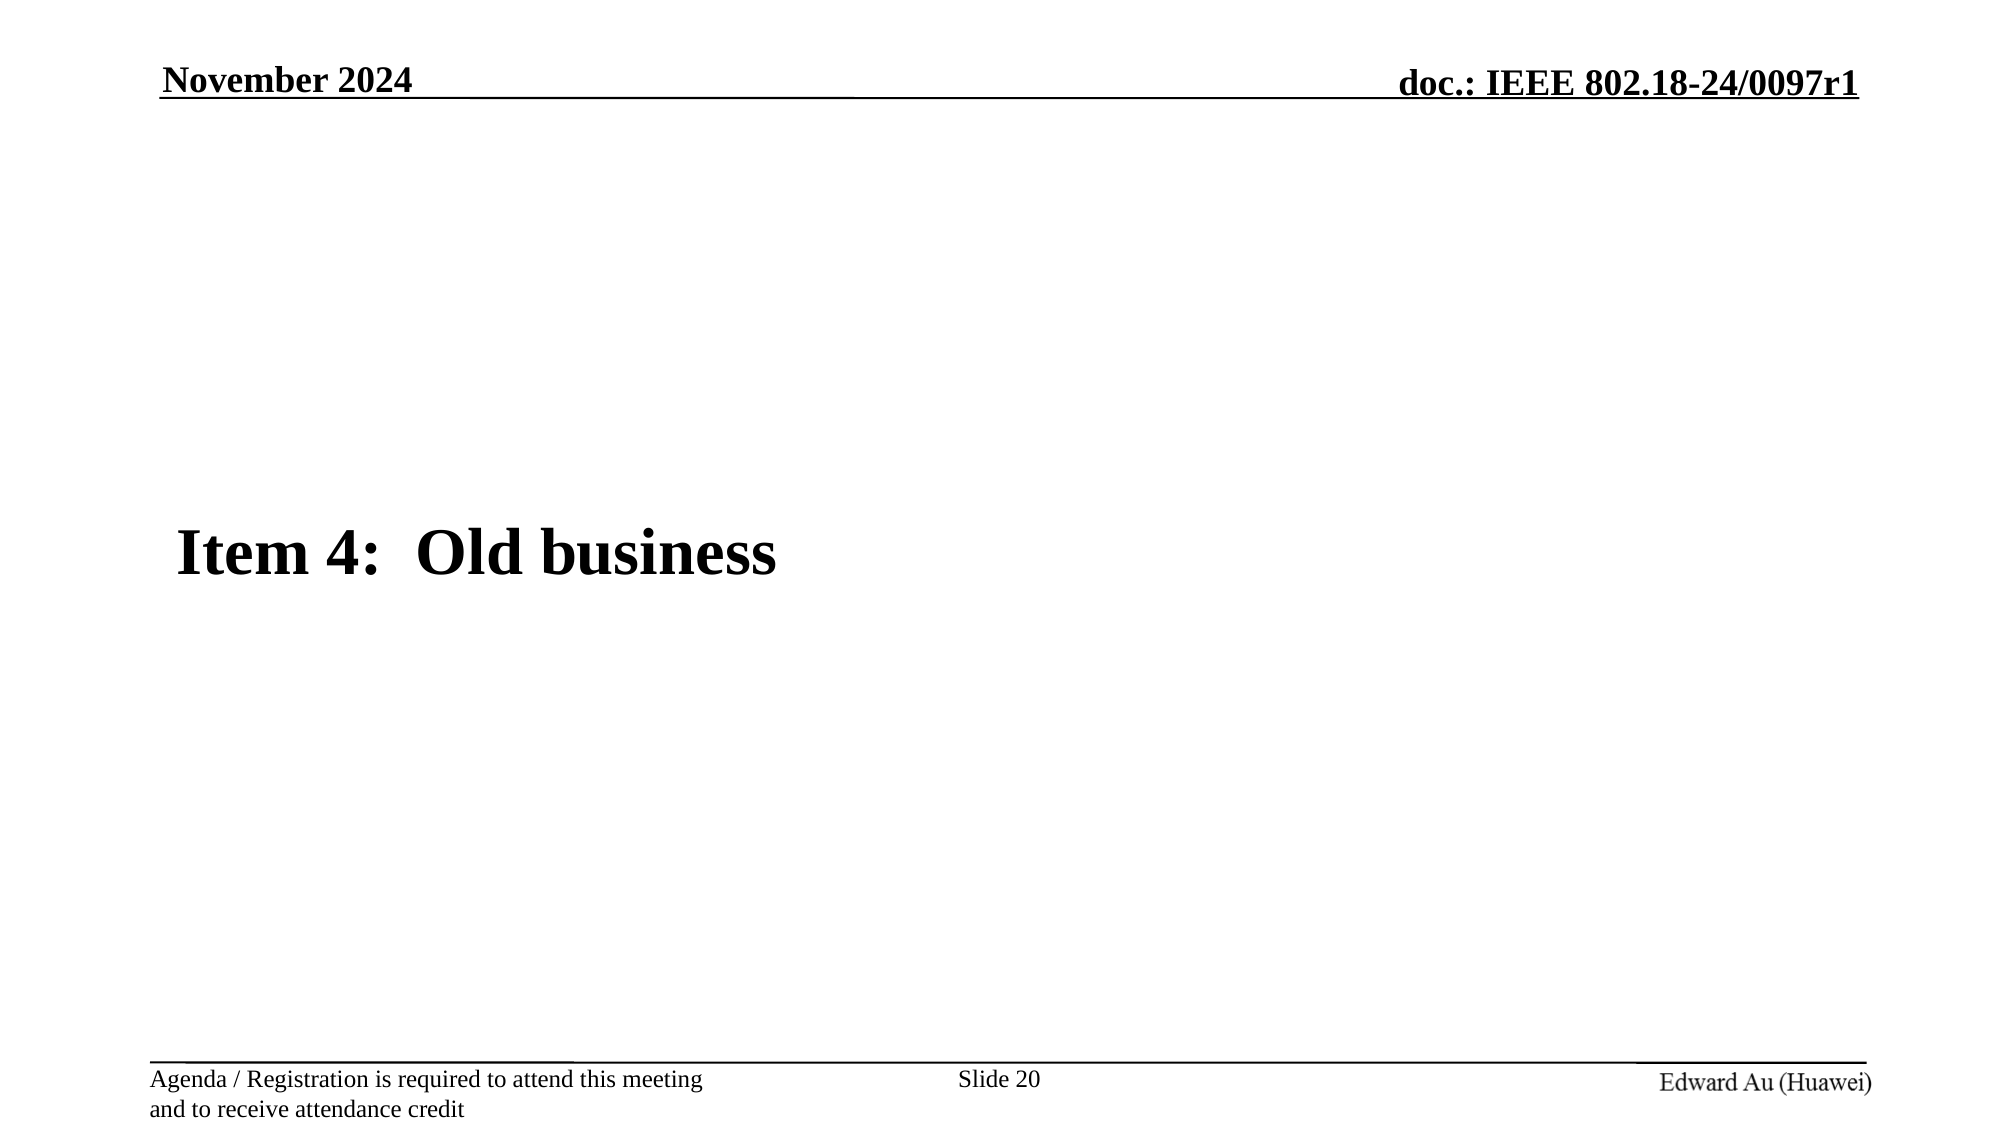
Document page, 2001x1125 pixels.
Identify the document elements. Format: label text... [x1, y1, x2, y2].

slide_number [161, 54, 526, 101]
slide_number Slide 20 [933, 1061, 1067, 1123]
text_box Item 4: Old business [162, 500, 1675, 675]
picture [1174, 1058, 1887, 1113]
